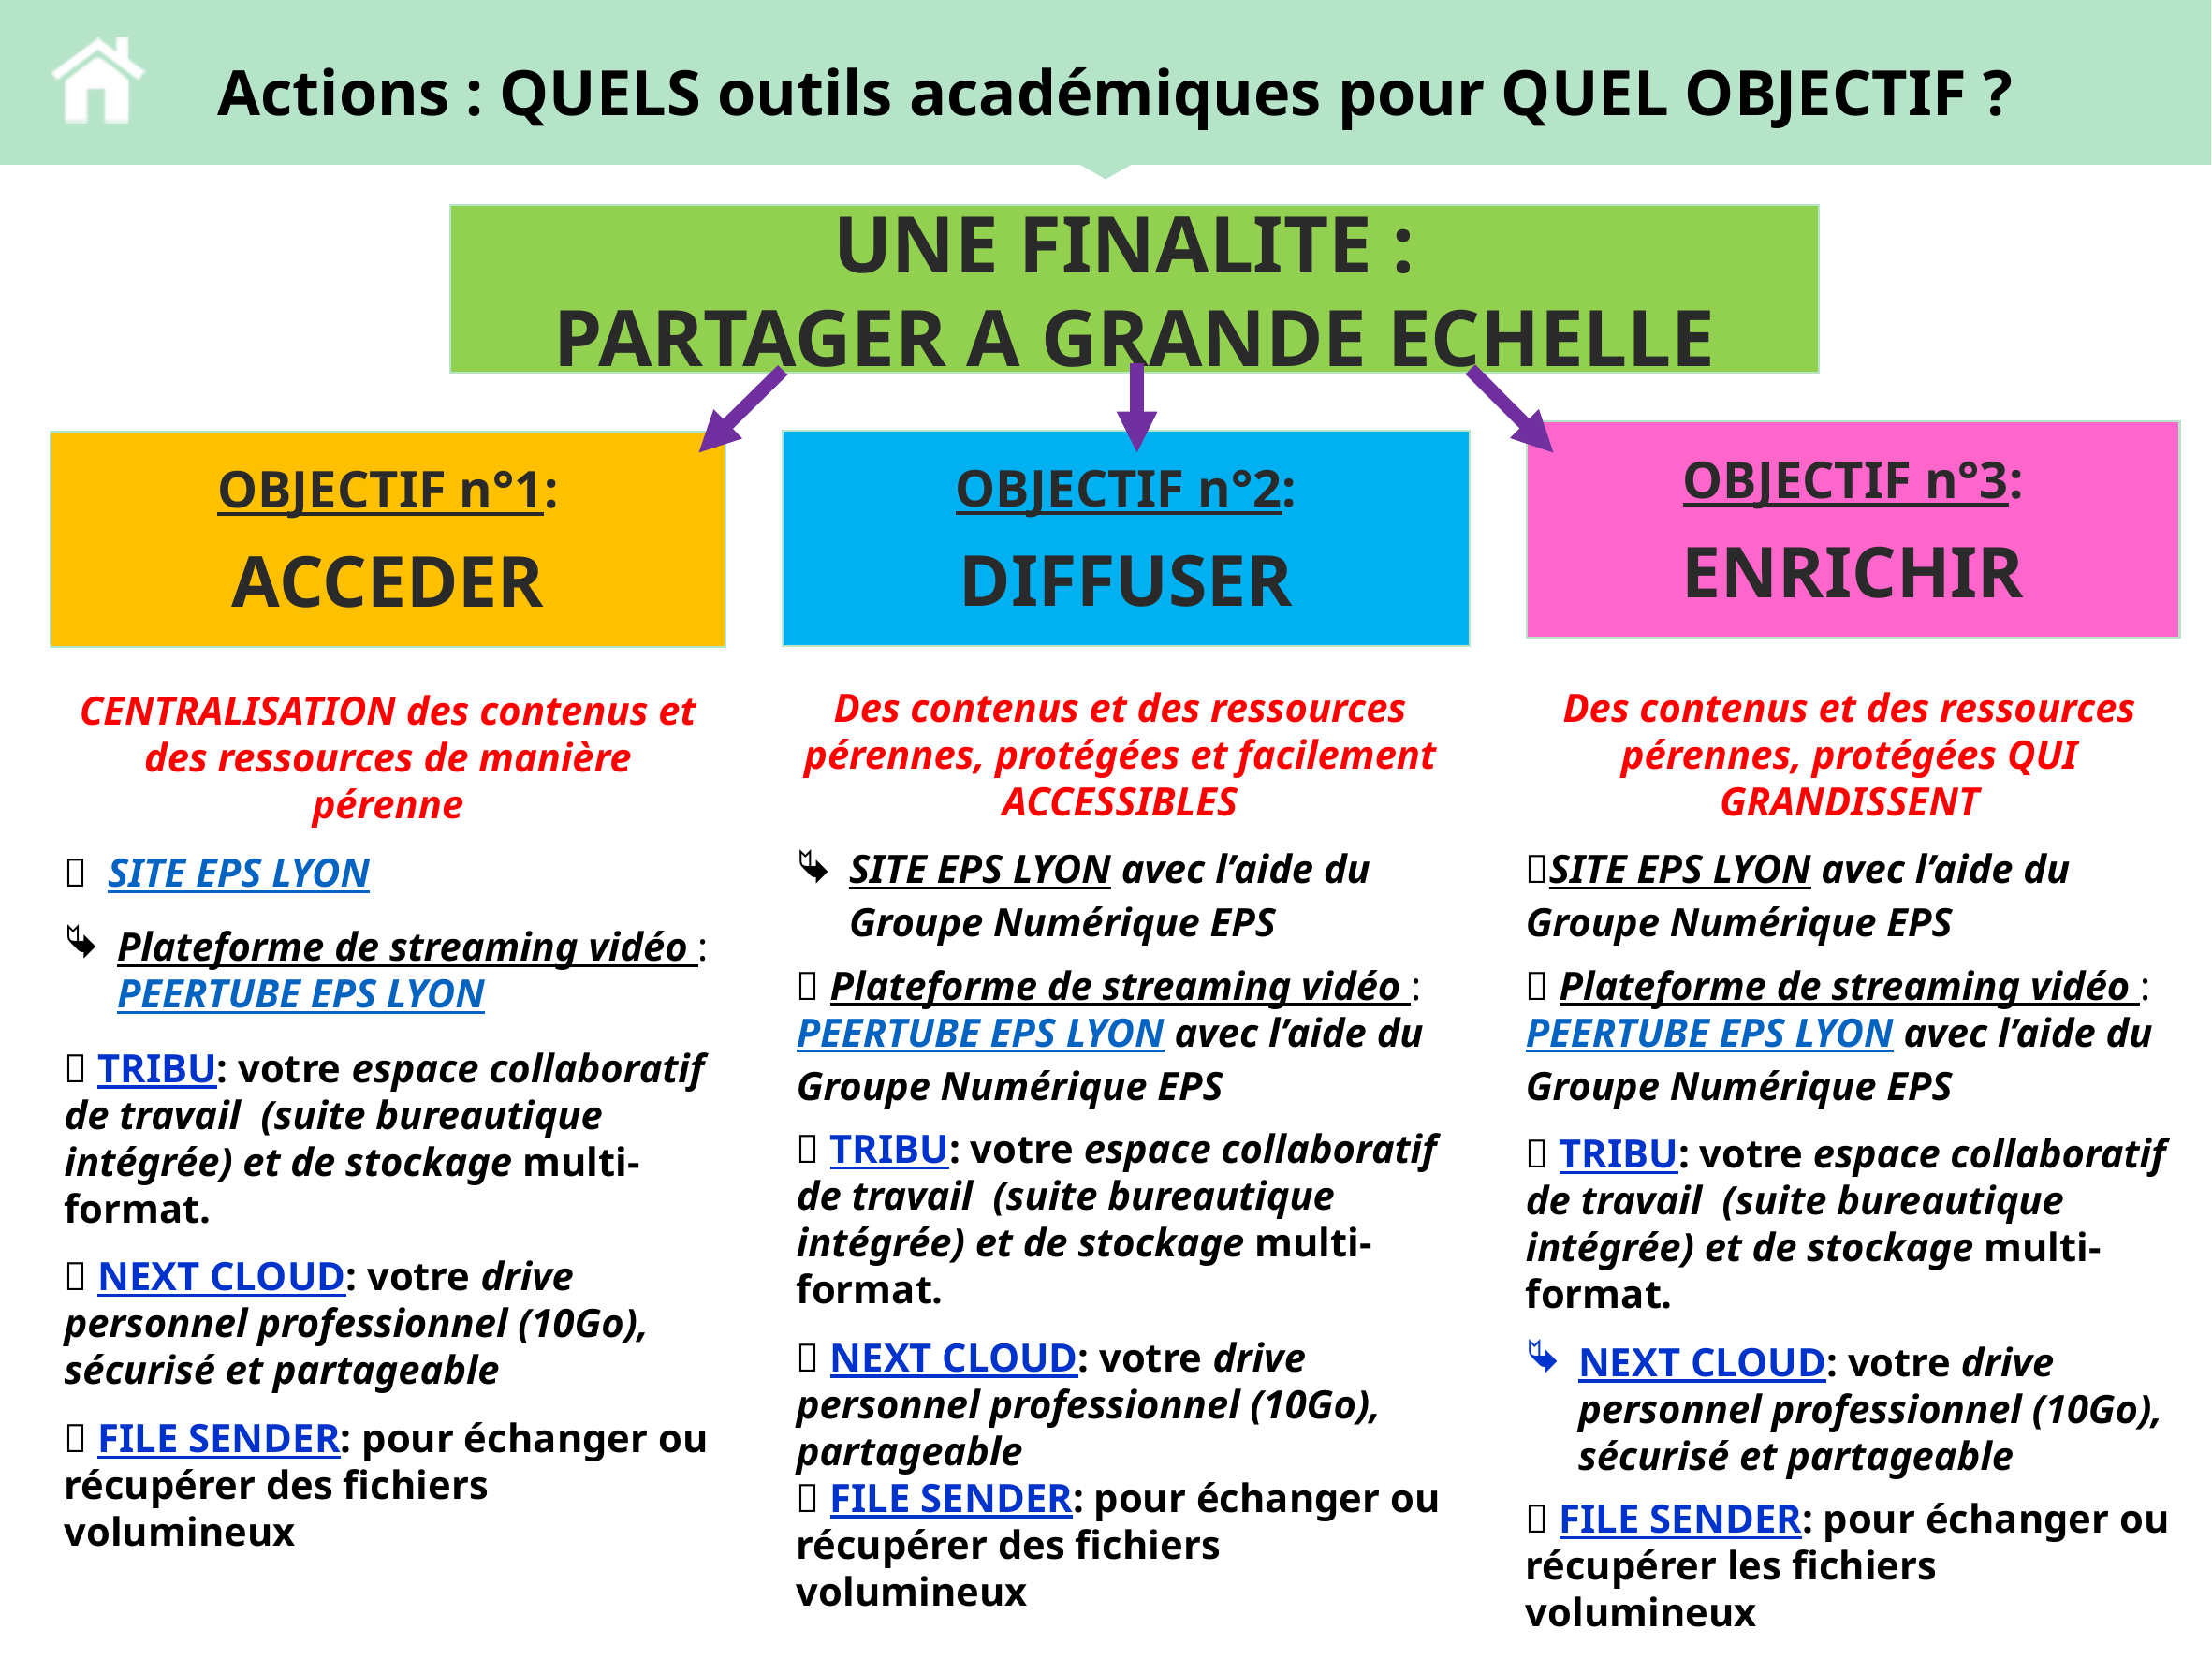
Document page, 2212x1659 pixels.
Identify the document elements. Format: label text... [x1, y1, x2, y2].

text_box Actions : QUELS outils académiques pour QUEL OBJECTIF ? [183, 7, 2048, 173]
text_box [698, 370, 784, 453]
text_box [1470, 369, 1554, 453]
text_box OBJECTIF n°1: ACCEDER [50, 431, 726, 648]
picture [51, 37, 146, 124]
text_box UNE FINALITE : PARTAGER A GRANDE ECHELLE [449, 204, 1820, 374]
text_box [1076, 160, 1135, 180]
text_box Des contenus et des ressources pérennes, protégées et facilement ACCESSIBLES SITE EPS LYON avec l’aide du Groupe Numérique EPS  Plateforme de streaming vidéo : PEERTUBE EPS LYON avec l’aide du Groupe Numérique EPS  TRIBU: votre espace collaboratif de travail (suite bureautique intégrée) et de stockage multi-format.  NEXT CLOUD: votre drive personnel professionnel (10Go), partageable  FILE SENDER: pour échanger ou récupérer des fichiers volumineux [782, 675, 1458, 1625]
text_box CENTRALISATION des contenus et des ressources de manière pérenne  SITE EPS LYON Plateforme de streaming vidéo : PEERTUBE EPS LYON  TRIBU: votre espace collaboratif de travail (suite bureautique intégrée) et de stockage multi-format.  NEXT CLOUD: votre drive personnel professionnel (10Go), sécurisé et partageable  FILE SENDER: pour échanger ou récupérer des fichiers volumineux [50, 679, 726, 1600]
text_box OBJECTIF n°3: ENRICHIR [1526, 420, 2181, 639]
text_box OBJECTIF n°2: DIFFUSER [782, 430, 1471, 647]
text_box [0, 0, 2212, 165]
text_box Des contenus et des ressources pérennes, protégées QUI GRANDISSENT SITE EPS LYON avec l’aide du Groupe Numérique EPS  Plateforme de streaming vidéo : PEERTUBE EPS LYON avec l’aide du Groupe Numérique EPS  TRIBU: votre espace collaboratif de travail (suite bureautique intégrée) et de stockage multi-format. NEXT CLOUD: votre drive personnel professionnel (10Go), sécurisé et partageable  FILE SENDER: pour échanger ou récupérer les fichiers volumineux [1511, 675, 2188, 1625]
